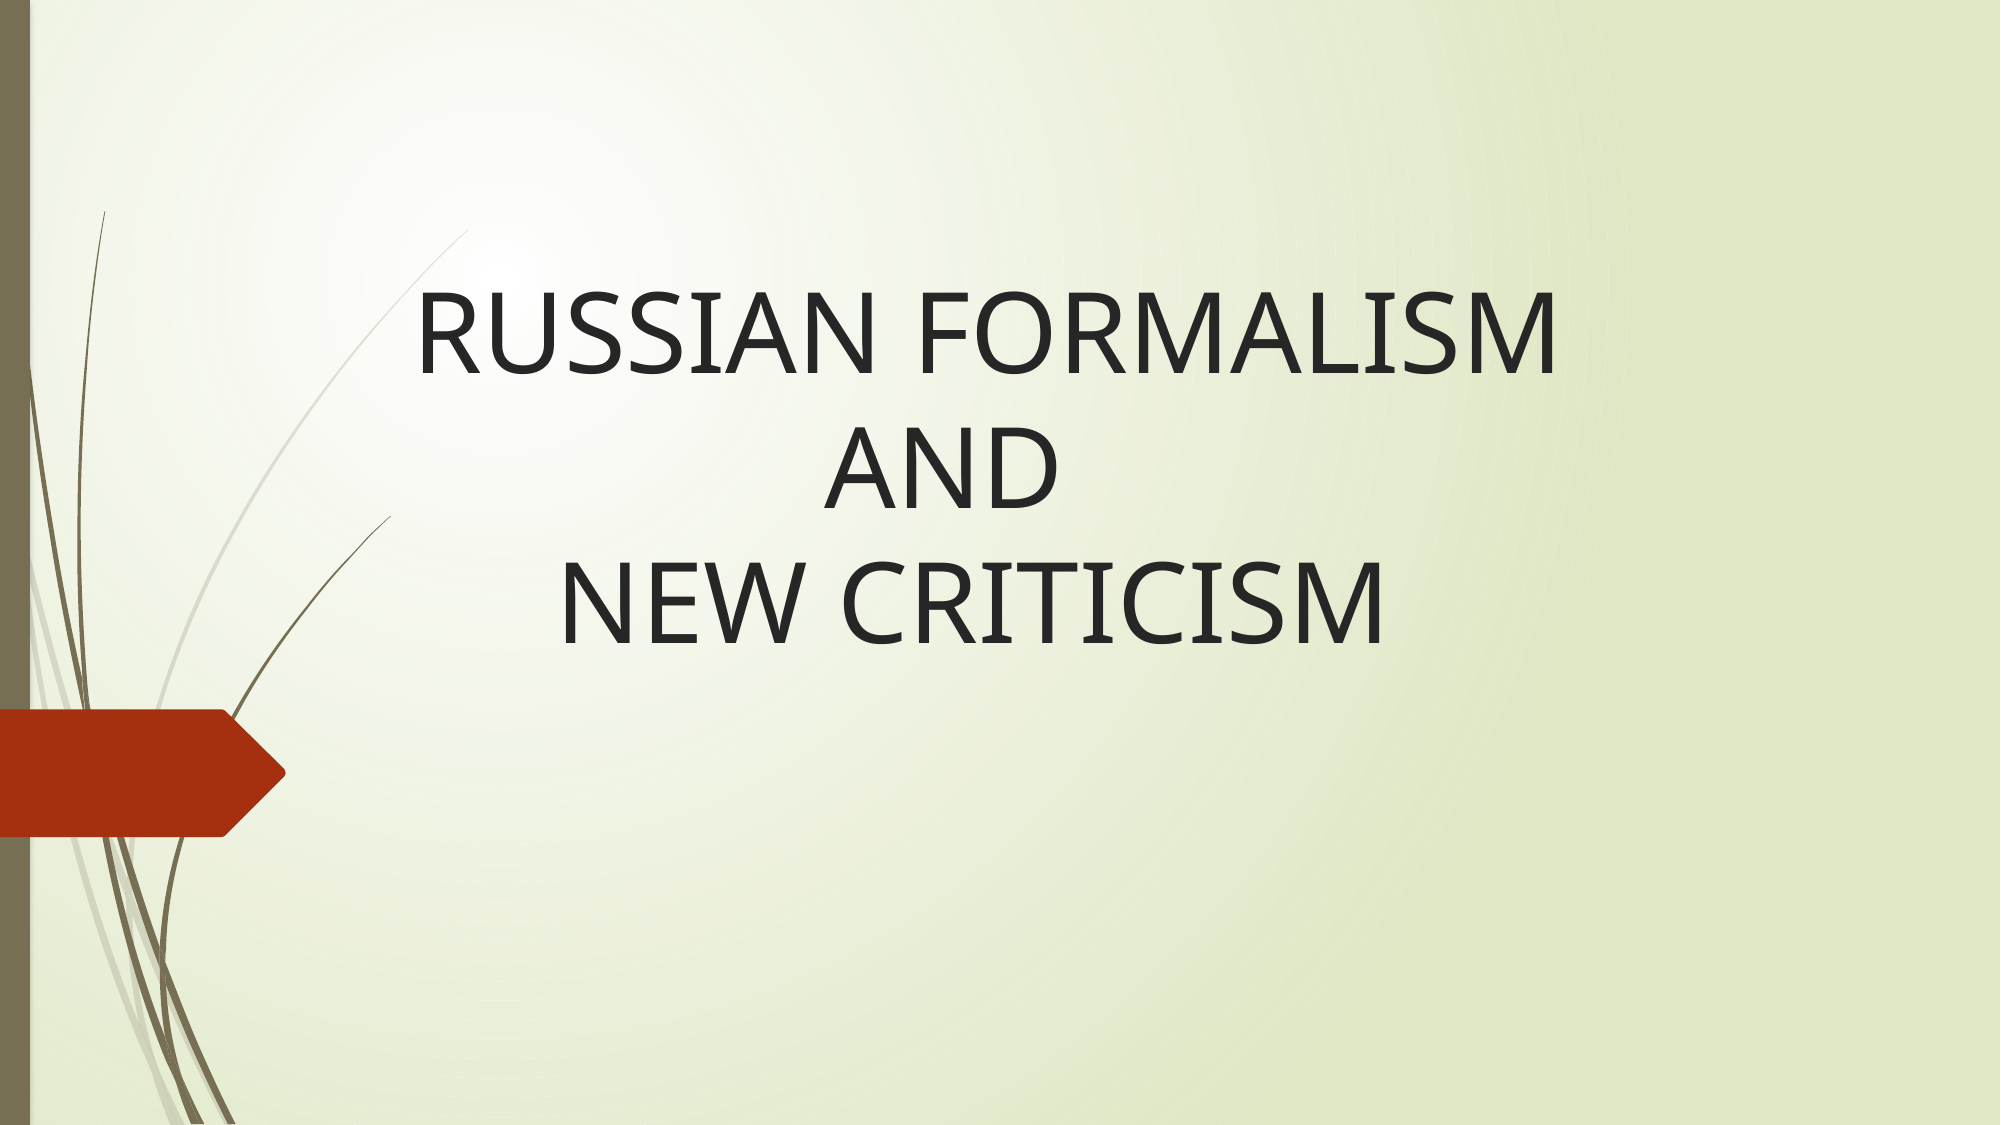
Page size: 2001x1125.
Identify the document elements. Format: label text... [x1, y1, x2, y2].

title RUSSIAN FORMALISM AND NEW CRITICISM [302, 134, 1615, 674]
